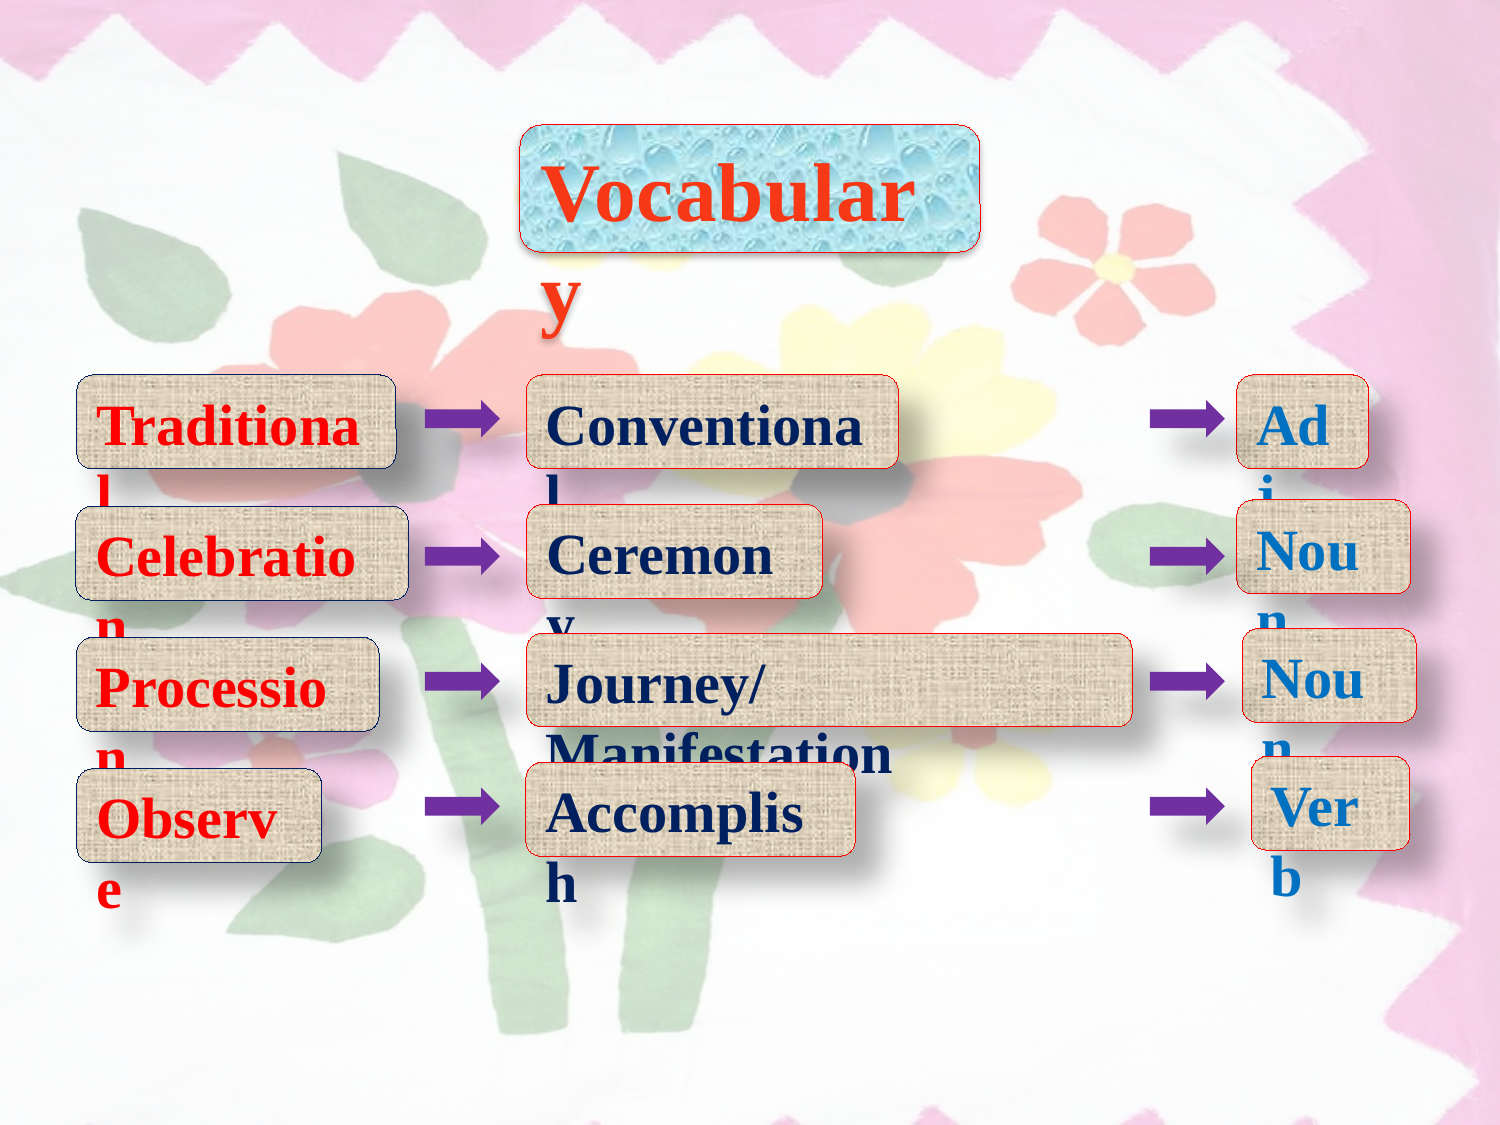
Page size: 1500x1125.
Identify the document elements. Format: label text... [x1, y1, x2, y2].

text_box Vocabulary [519, 124, 981, 253]
text_box Noun [1242, 628, 1417, 723]
text_box [422, 785, 503, 827]
text_box [1147, 785, 1228, 827]
text_box Journey/Manifestation [526, 633, 1133, 727]
text_box Accomplish [525, 762, 856, 857]
text_box Verb [1251, 756, 1411, 851]
text_box Conventional [526, 374, 899, 469]
text_box [422, 398, 503, 440]
text_box [1147, 535, 1228, 577]
text_box [1147, 398, 1228, 440]
text_box Procession [76, 637, 380, 732]
text_box [422, 660, 503, 702]
text_box Ceremony [526, 504, 823, 599]
text_box Observe [76, 768, 322, 863]
text_box [422, 535, 503, 577]
text_box Adj [1236, 374, 1369, 469]
text_box Noun [1236, 499, 1411, 594]
text_box [1147, 660, 1228, 702]
text_box Traditional [76, 374, 397, 469]
text_box Celebration [75, 506, 409, 601]
